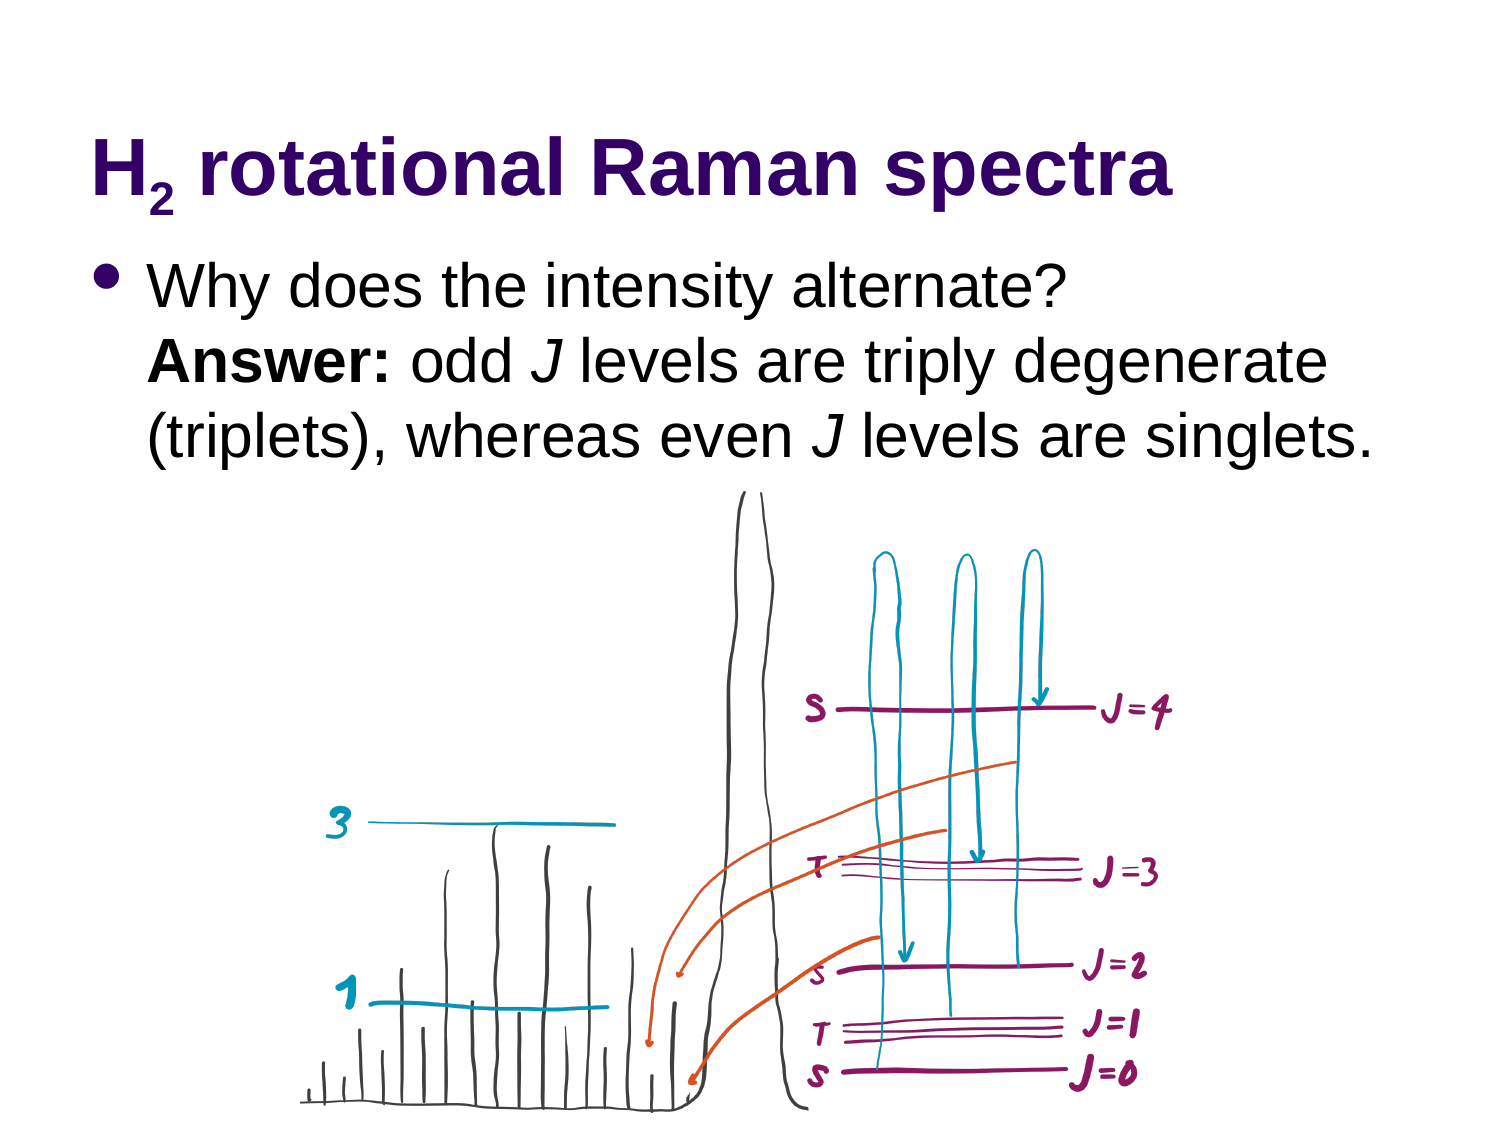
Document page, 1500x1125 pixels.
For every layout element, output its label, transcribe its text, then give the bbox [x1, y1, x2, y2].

title H2 rotational Raman spectra [75, 20, 1425, 233]
list Why does the intensity alternate? Answer: odd J levels are triply degenerate (triplets), whereas even J levels are singlets. [75, 237, 1425, 962]
picture [224, 412, 1263, 1125]
